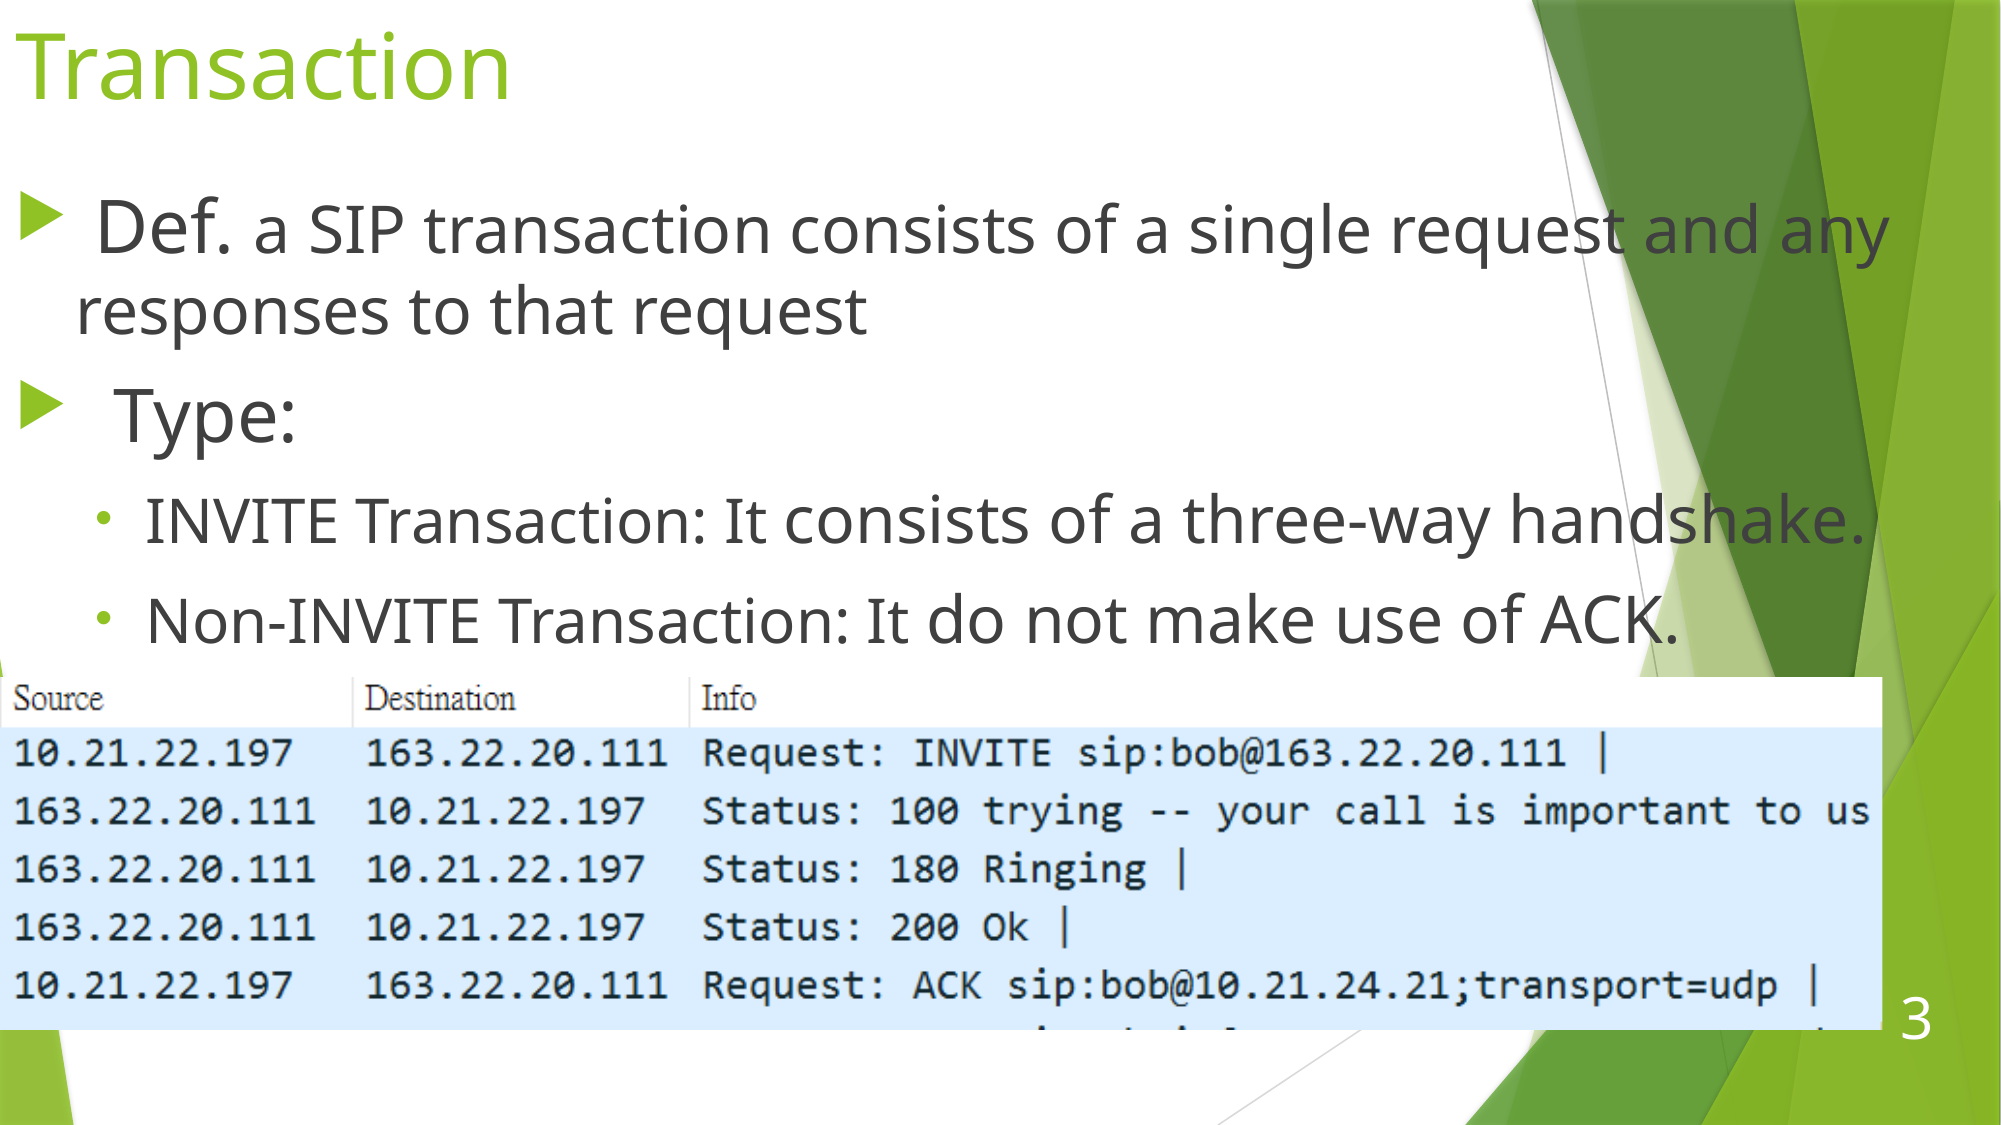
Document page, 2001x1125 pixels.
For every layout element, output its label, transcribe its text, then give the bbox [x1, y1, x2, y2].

slide_number 3 [1749, 953, 1949, 1088]
list Def. a SIP transaction consists of a single request and any responses to that request Type: INVITE Transaction: It consists of a three-way handshake. Non-INVITE Transaction: It do not make use of ACK. [0, 171, 1912, 667]
title Transaction [0, 0, 1411, 139]
picture [0, 676, 1883, 1031]
